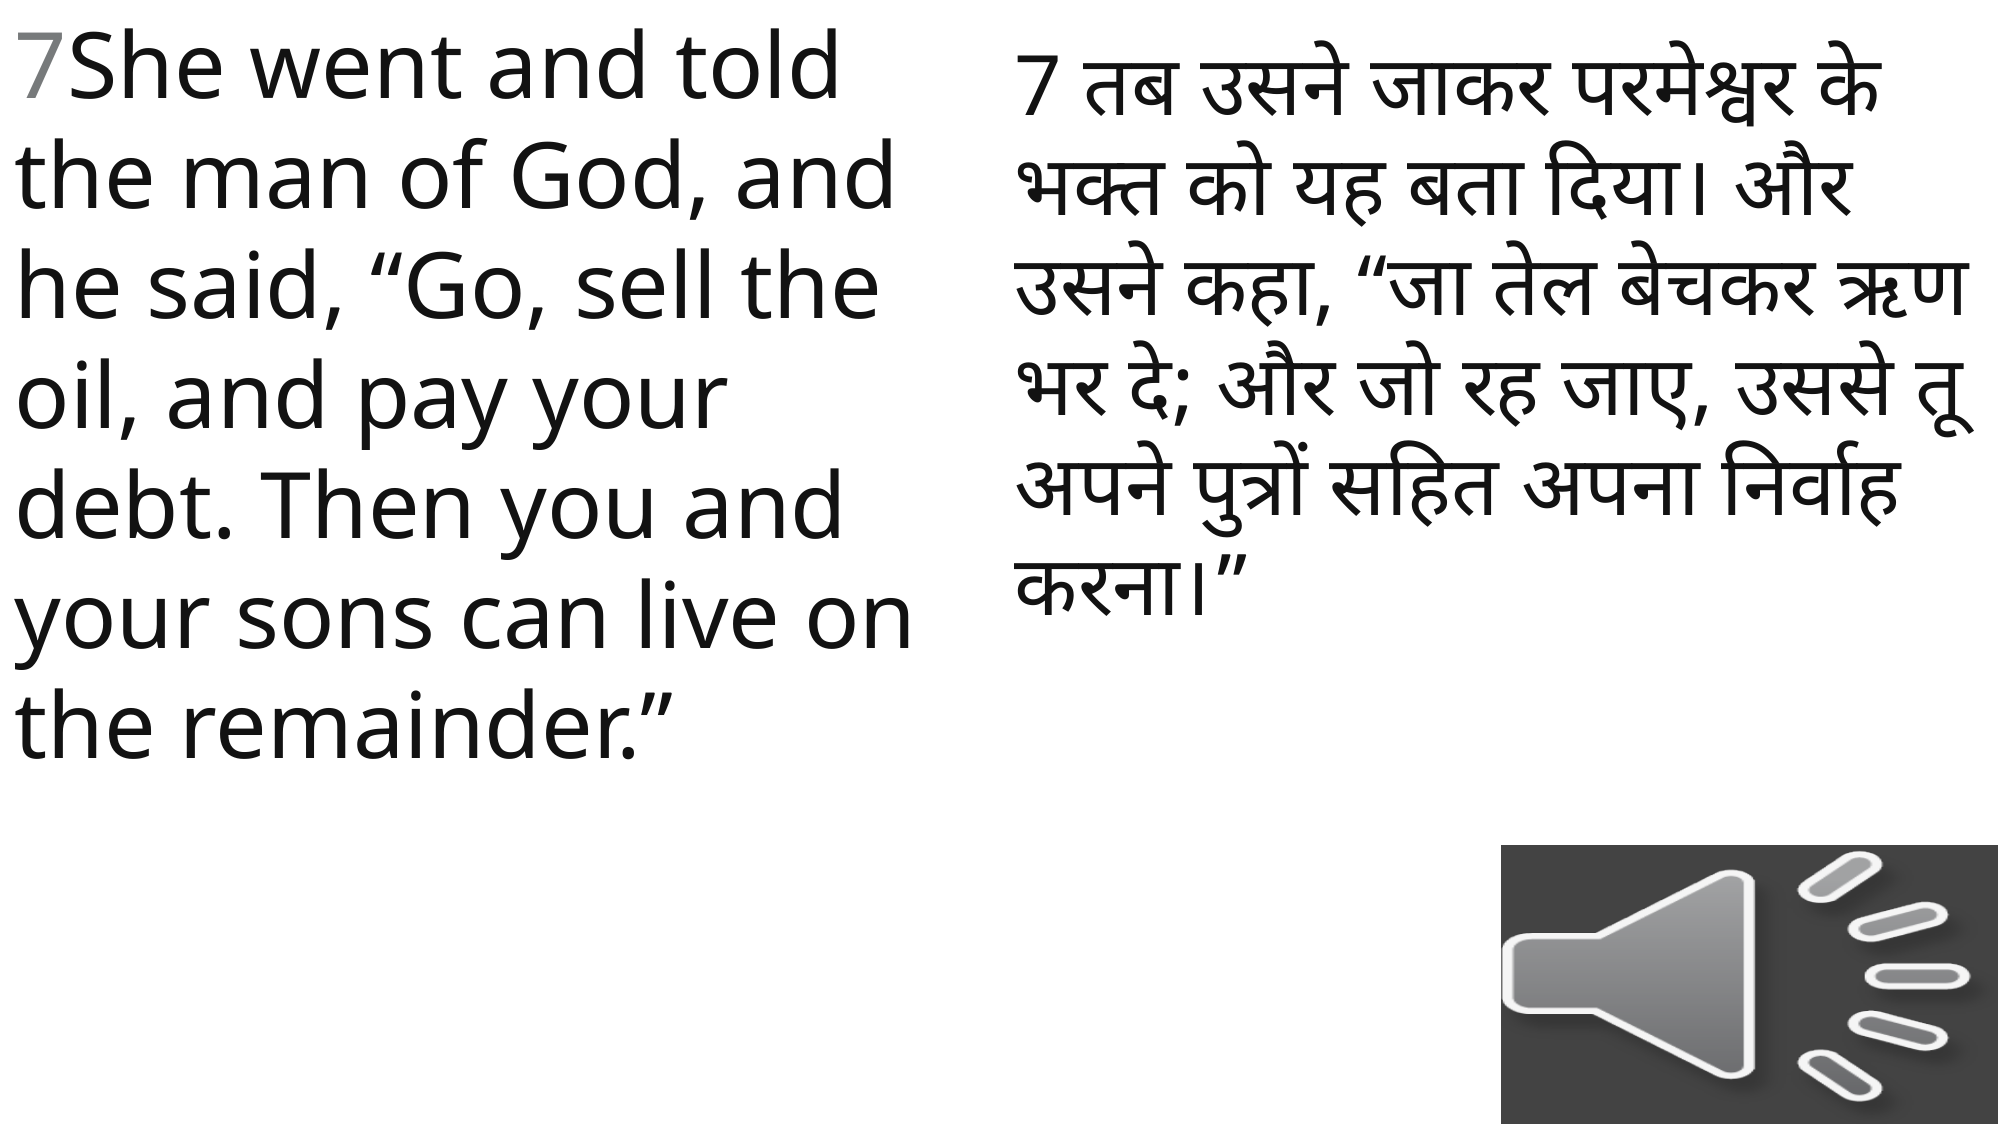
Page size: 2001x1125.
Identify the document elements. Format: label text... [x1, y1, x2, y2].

text_box 7 तब उसने जाकर परमेश्वर के भक्त को यह बता दिया। और उसने कहा, “जा तेल बेचकर ऋण भर दे; और जो रह जाए, उससे तू अपने पुत्रों सहित अपना निर्वाह करना।” [999, 24, 2000, 1101]
text_box 7She went and told the man of God, and he said, “Go, sell the oil, and pay your debt. Then you and your sons can live on the remainder.” [0, 0, 981, 1125]
picture [1500, 843, 2000, 1125]
